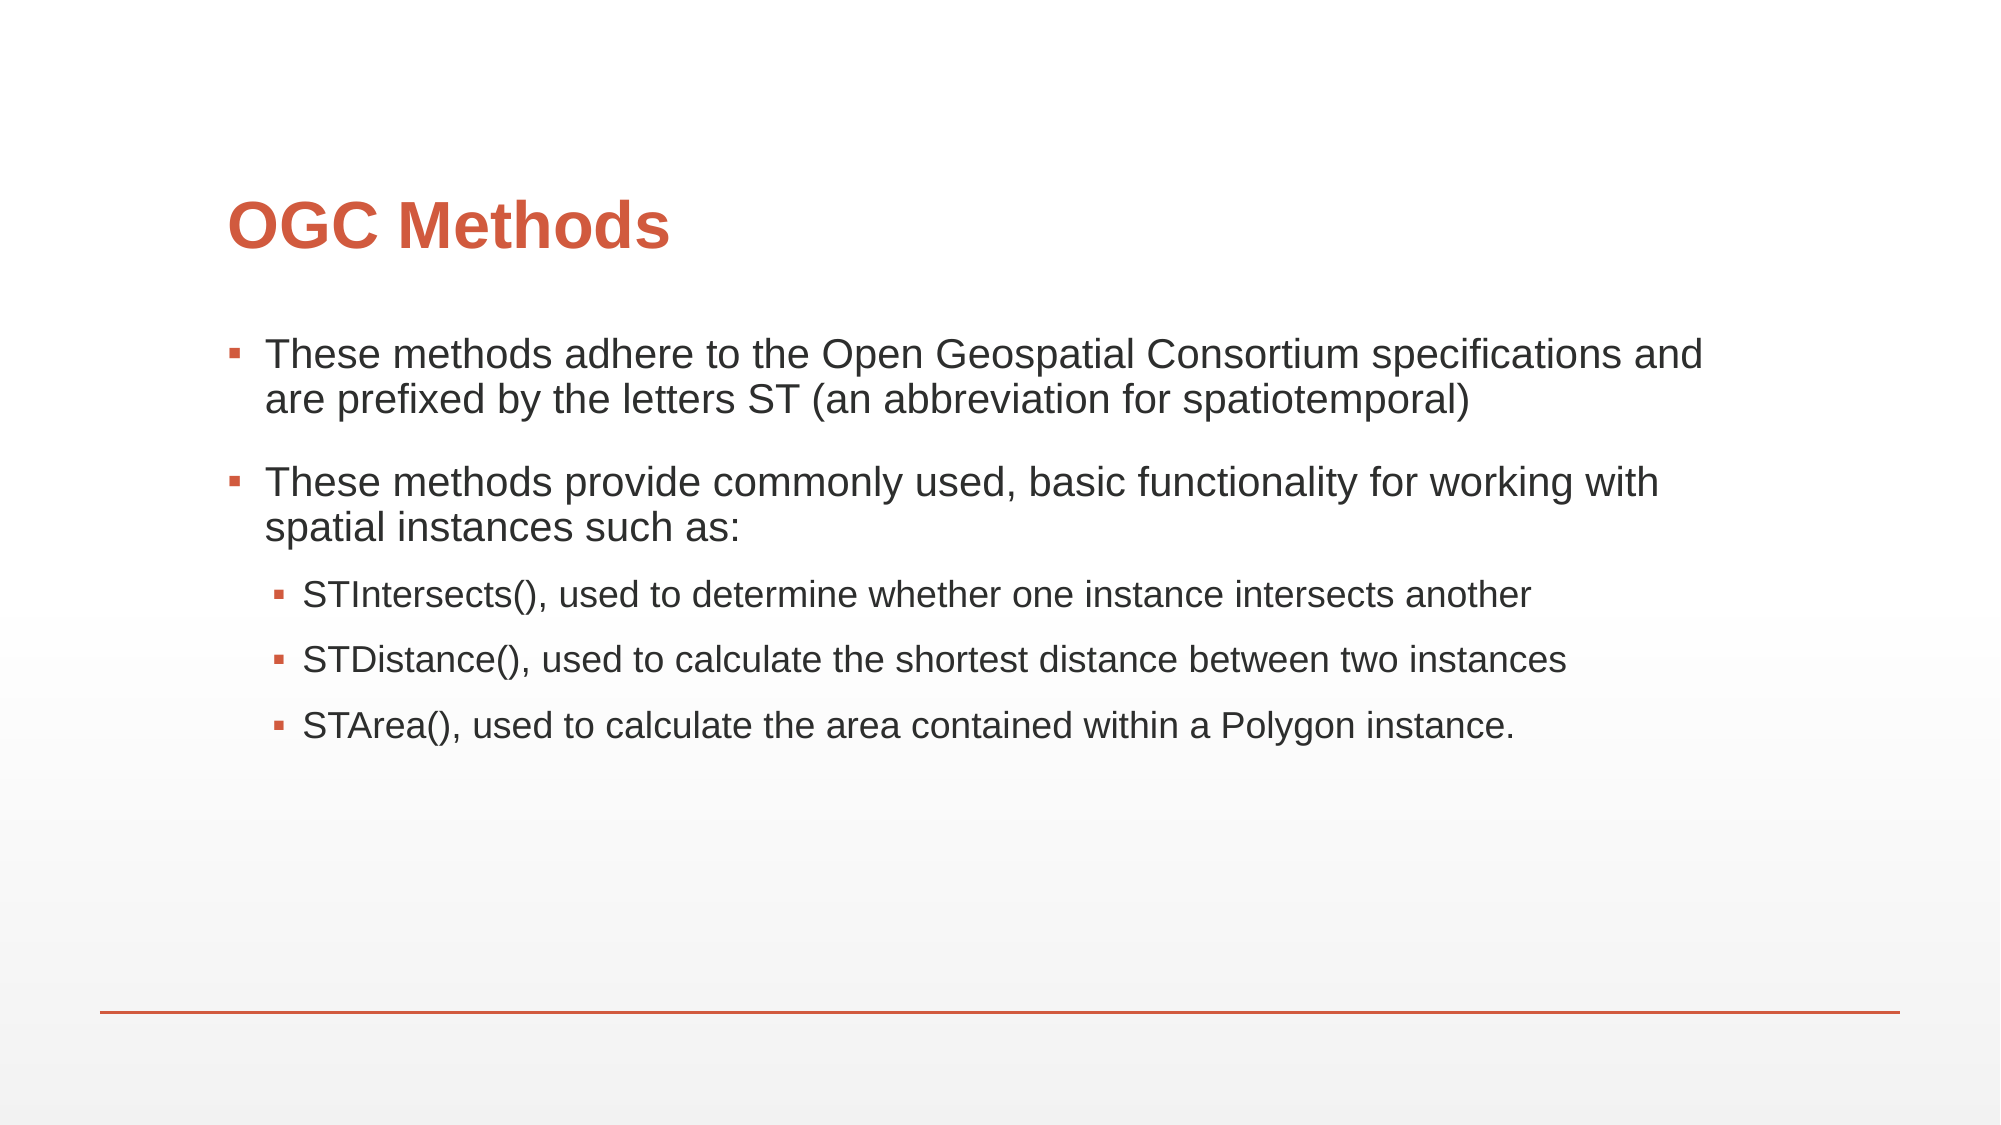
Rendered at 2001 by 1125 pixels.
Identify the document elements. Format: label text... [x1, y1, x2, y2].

list These methods adhere to the Open Geospatial Consortium specifications and are prefixed by the letters ST (an abbreviation for spatiotemporal) These methods provide commonly used, basic functionality for working with spatial instances such as: STIntersects(), used to determine whether one instance intersects another STDistance(), used to calculate the shortest distance between two instances STArea(), used to calculate the area contained within a Polygon instance. [212, 324, 1788, 950]
title OGC Methods [212, 82, 1788, 271]
